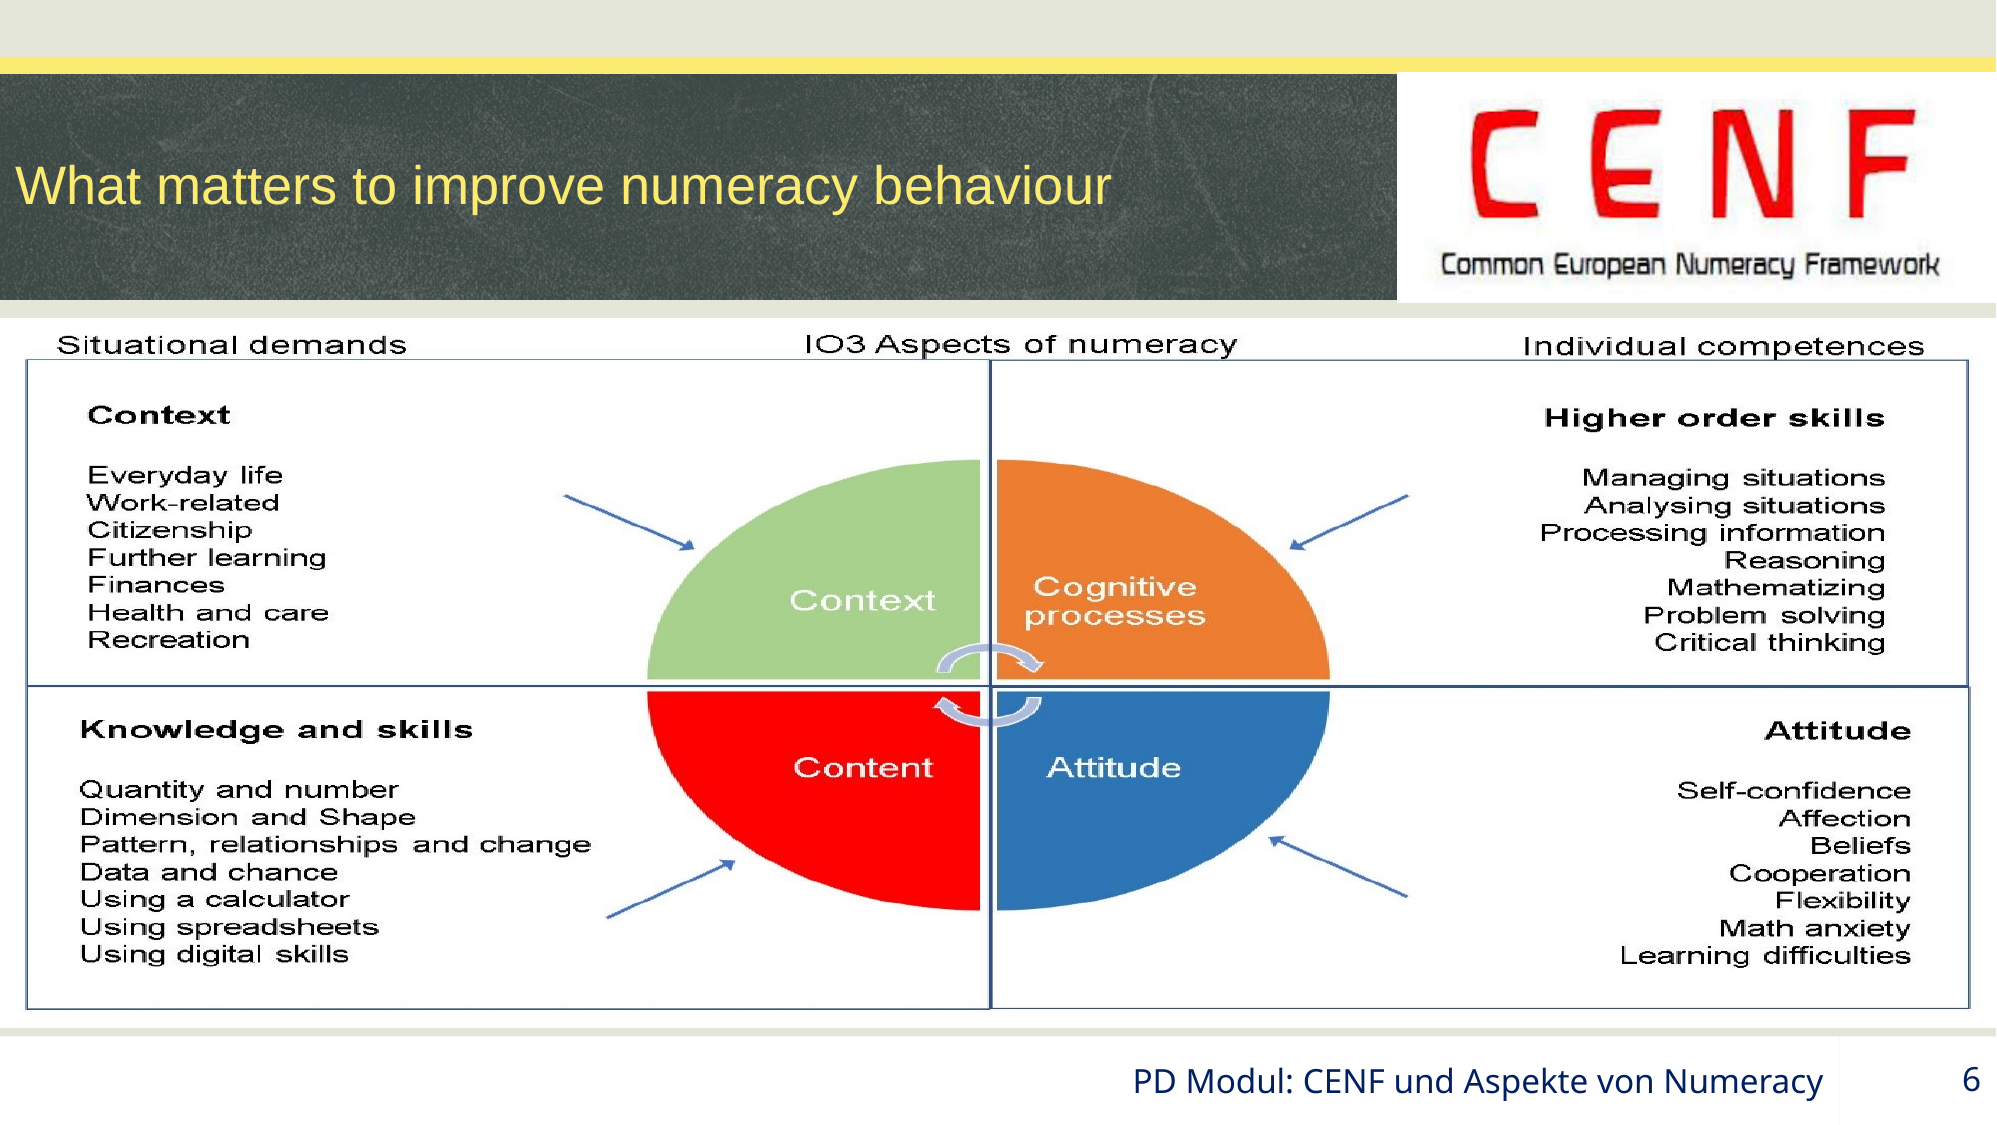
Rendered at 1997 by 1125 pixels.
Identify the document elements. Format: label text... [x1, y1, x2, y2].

slide_number 6 [1839, 1036, 1997, 1125]
picture [0, 72, 1997, 303]
title What matters to improve numeracy behaviour [0, 76, 1991, 296]
footer PD Modul: CENF und Aspekte von Numeracy [0, 1036, 1839, 1125]
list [0, 318, 1997, 1028]
